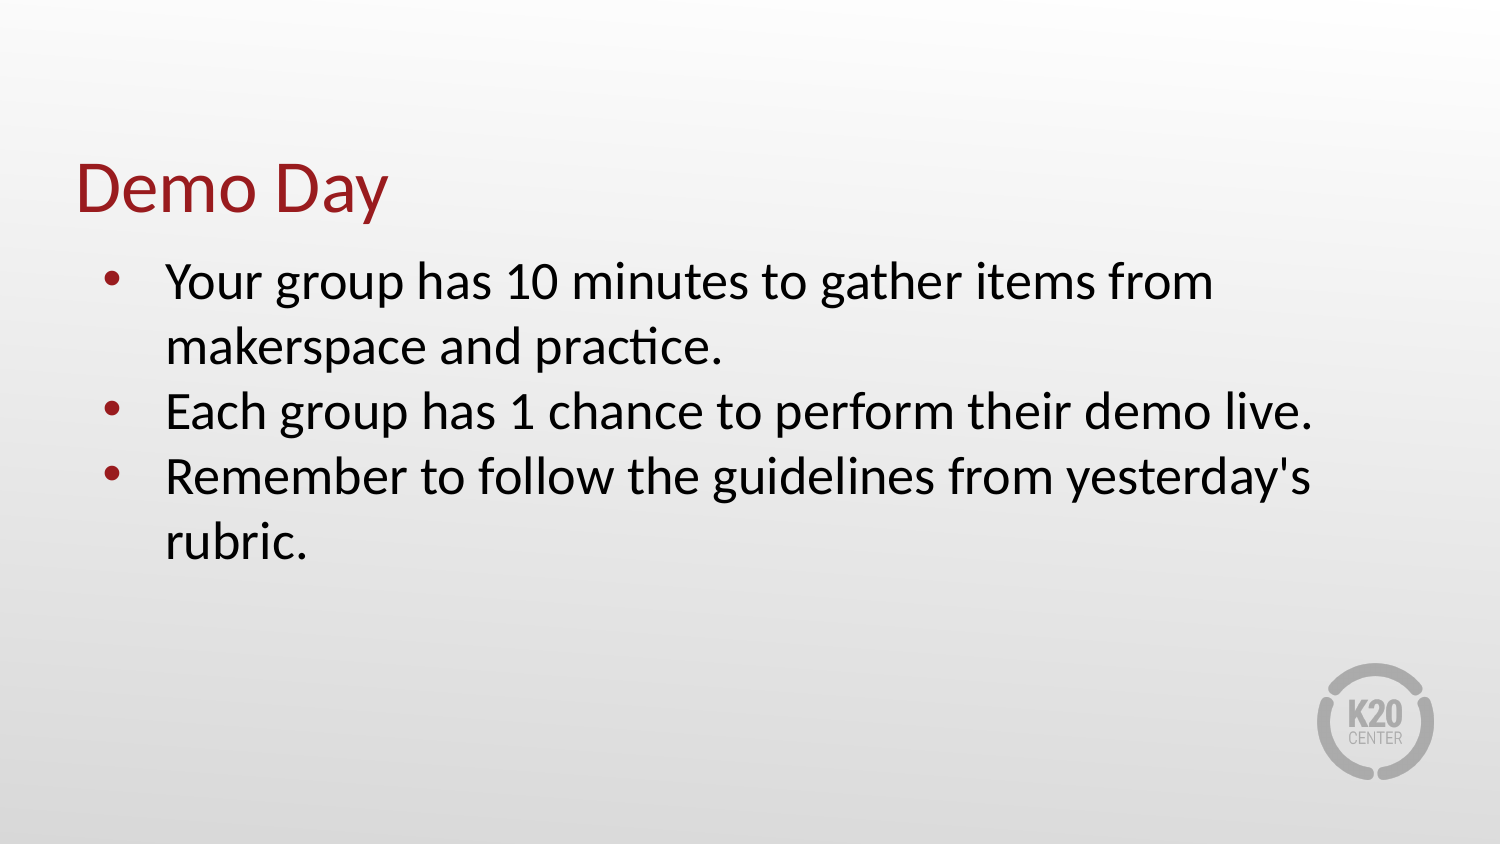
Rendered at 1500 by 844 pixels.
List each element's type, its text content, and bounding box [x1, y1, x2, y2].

picture [1300, 646, 1451, 797]
title Demo Day [75, 86, 1425, 228]
list Your group has 10 minutes to gather items from makerspace and practice. Each group has 1 chance to perform their demo live. Remember to follow the guidelines from yesterday's rubric. [75, 238, 1425, 779]
